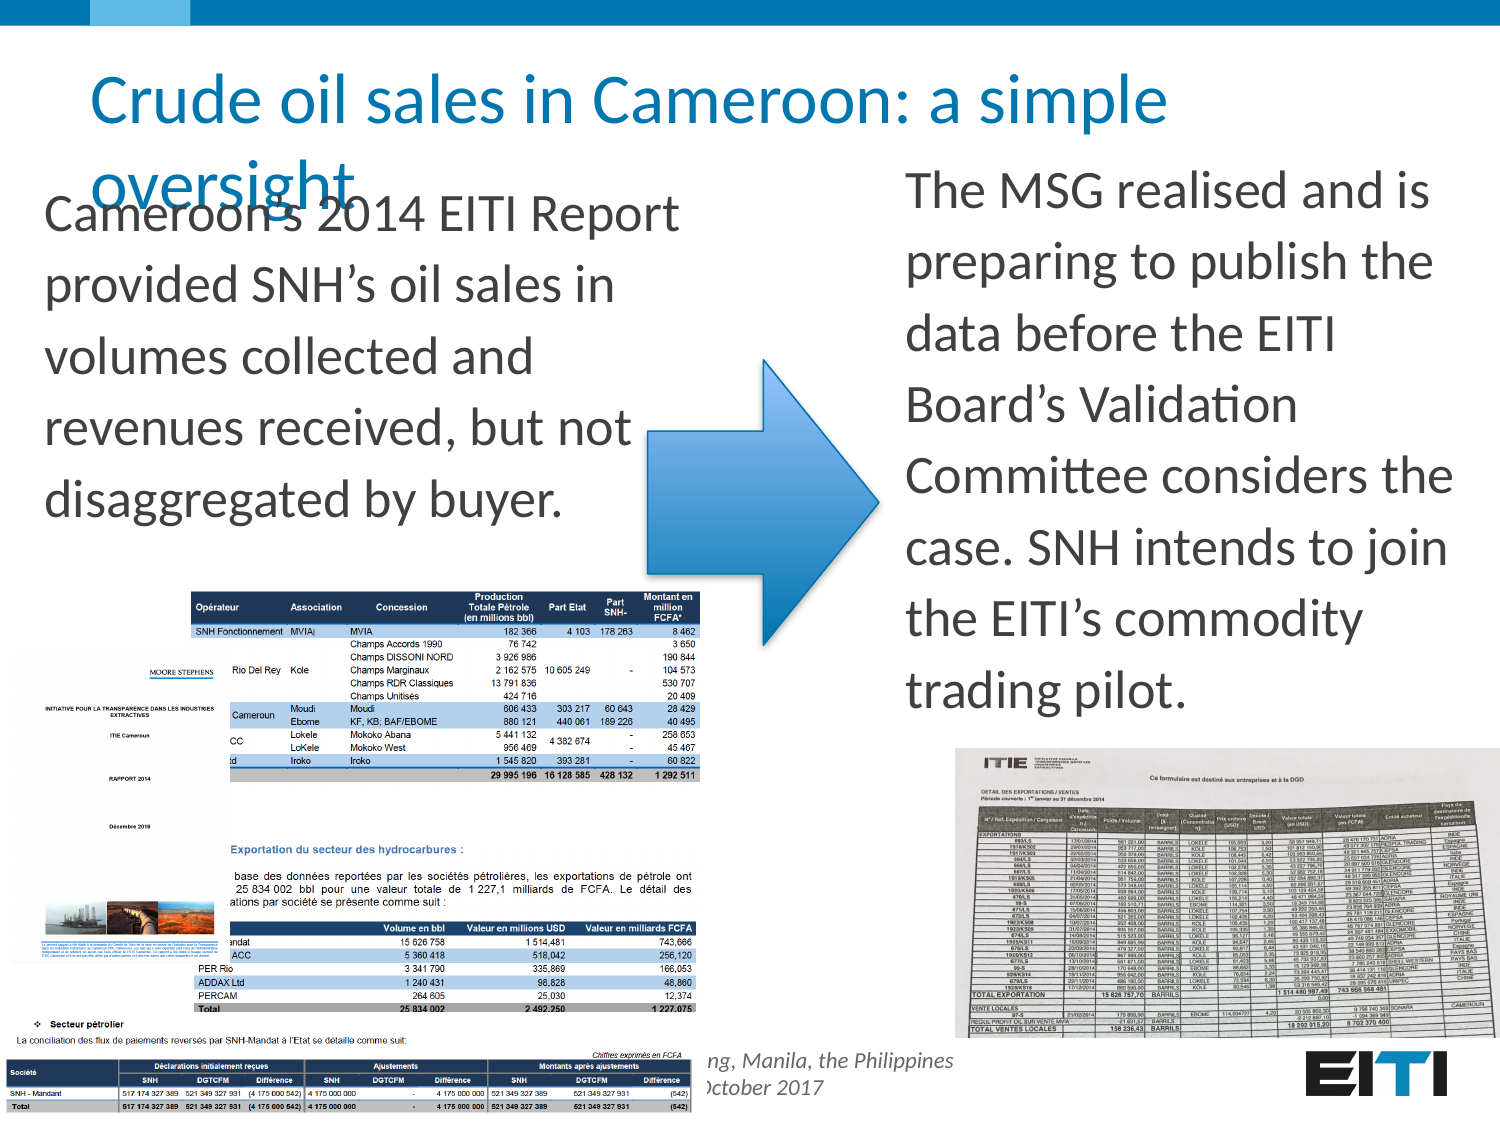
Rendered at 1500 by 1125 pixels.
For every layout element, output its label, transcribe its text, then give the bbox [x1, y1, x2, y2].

text_box [646, 358, 880, 646]
picture [1410, 1051, 1447, 1096]
picture [1306, 1051, 1395, 1096]
text_box The MSG realised and is preparing to publish the data before the EITI Board’s Validation Committee considers the case. SNH intends to join the EITI’s commodity trading pilot. [905, 147, 1462, 717]
picture [955, 747, 1500, 1039]
list Cameroon’s 2014 EITI Report provided SNH’s oil sales in volumes collected and revenues received, but not disaggregated by buyer. [44, 170, 707, 643]
picture [0, 581, 707, 1125]
title Crude oil sales in Cameroon: a simple oversight [90, 45, 1382, 233]
